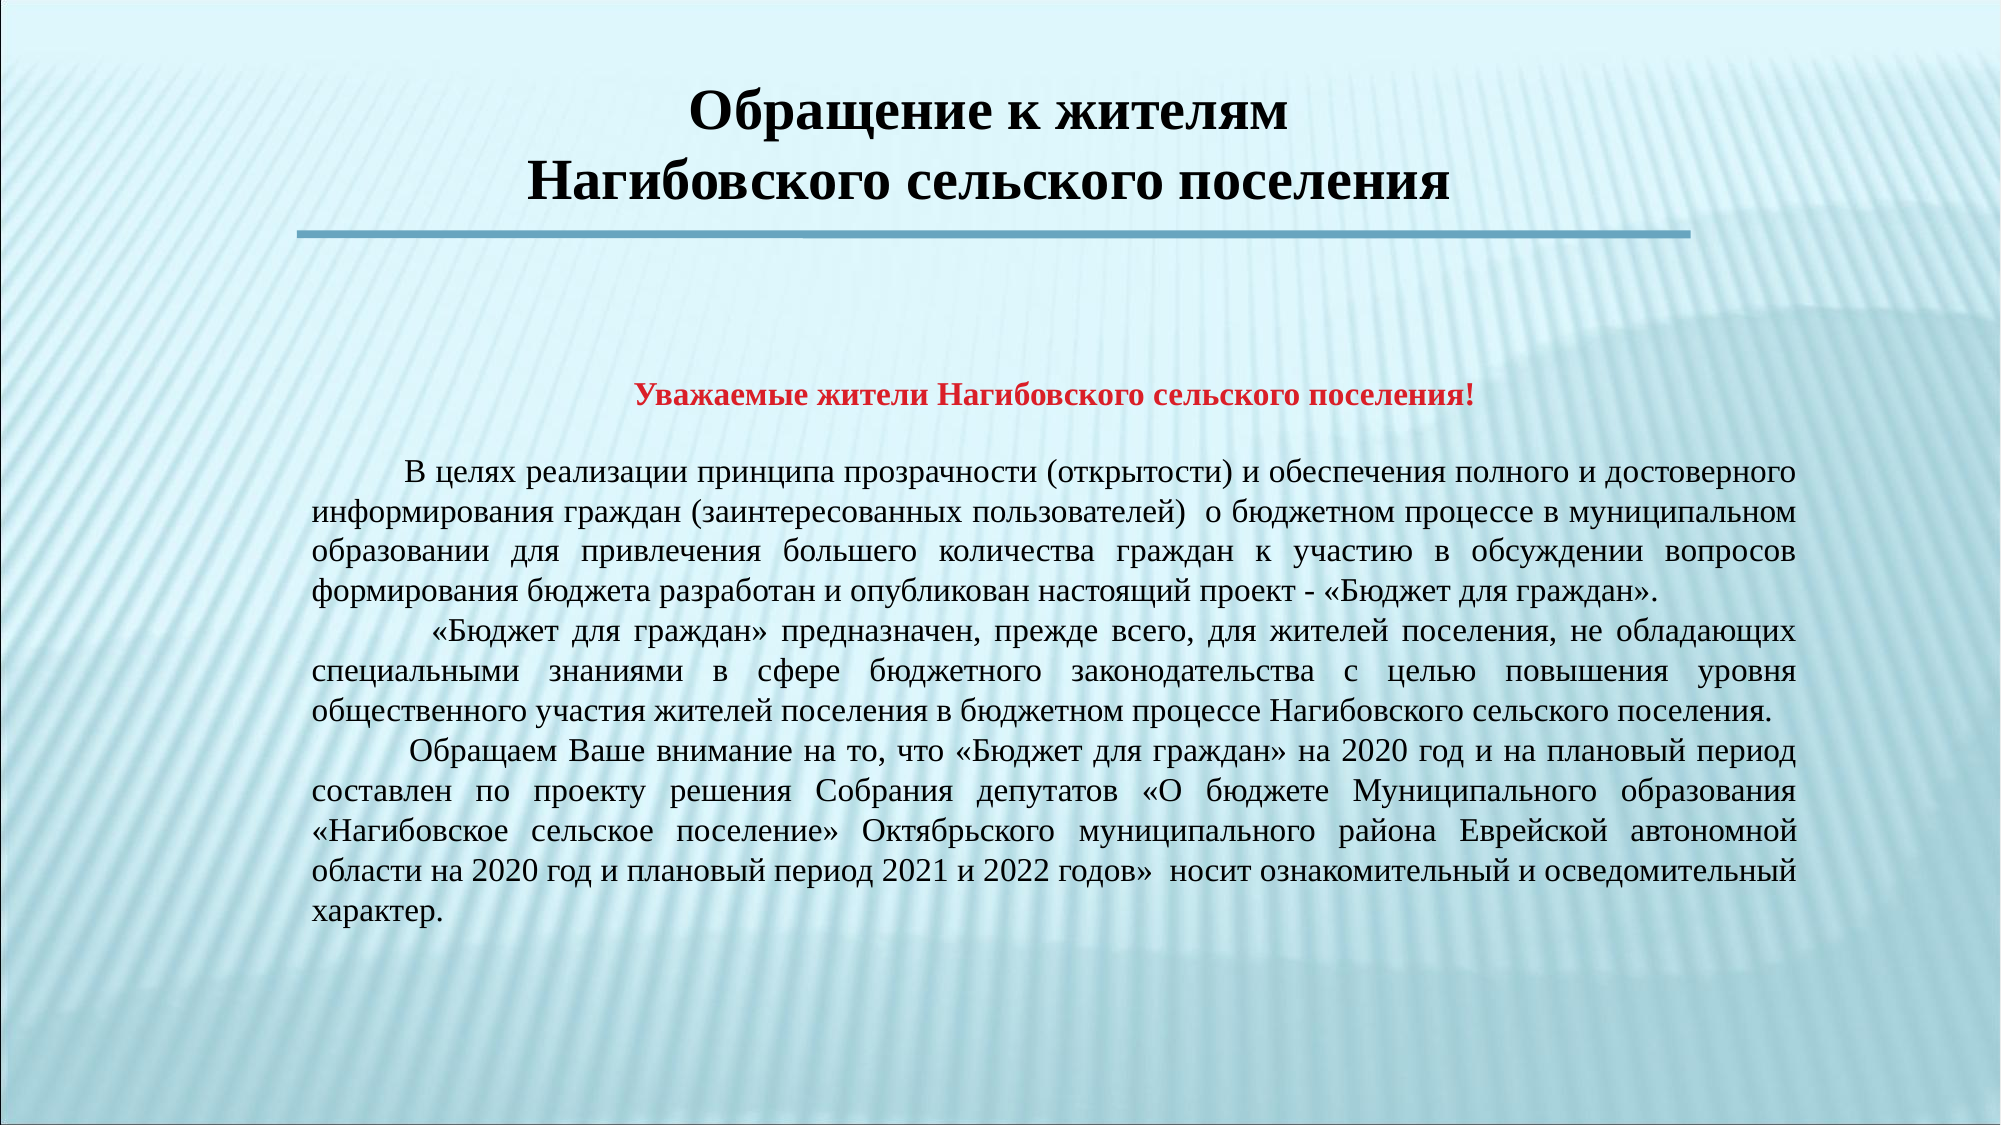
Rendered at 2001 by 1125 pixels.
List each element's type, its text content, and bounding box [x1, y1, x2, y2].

text_box Уважаемые жители Нагибовского сельского поселения! В целях реализации принципа прозрачности (открытости) и обеспечения полного и достоверного информирования граждан (заинтересованных пользователей) о бюджетном процессе в муниципальном образовании для привлечения большего количества граждан к участию в обсуждении вопросов формирования бюджета разработан и опубликован настоящий проект - «Бюджет для граждан». «Бюджет для граждан» предназначен, прежде всего, для жителей поселения, не обладающих специальными знаниями в сфере бюджетного законодательства с целью повышения уровня общественного участия жителей поселения в бюджетном процессе Нагибовского сельского поселения. Обращаем Ваше внимание на то, что «Бюджет для граждан» на 2020 год и на плановый период составлен по проекту решения Собрания депутатов «О бюджете Муниципального образования «Нагибовское сельское поселение» Октябрьского муниципального района Еврейской автономной области на 2020 год и плановый период 2021 и 2022 годов» носит ознакомительный и осведомительный характер. [296, 257, 1814, 1095]
picture [0, 0, 2001, 1125]
text_box Обращение к жителям Нагибовского сельского поселения [322, 64, 1671, 219]
